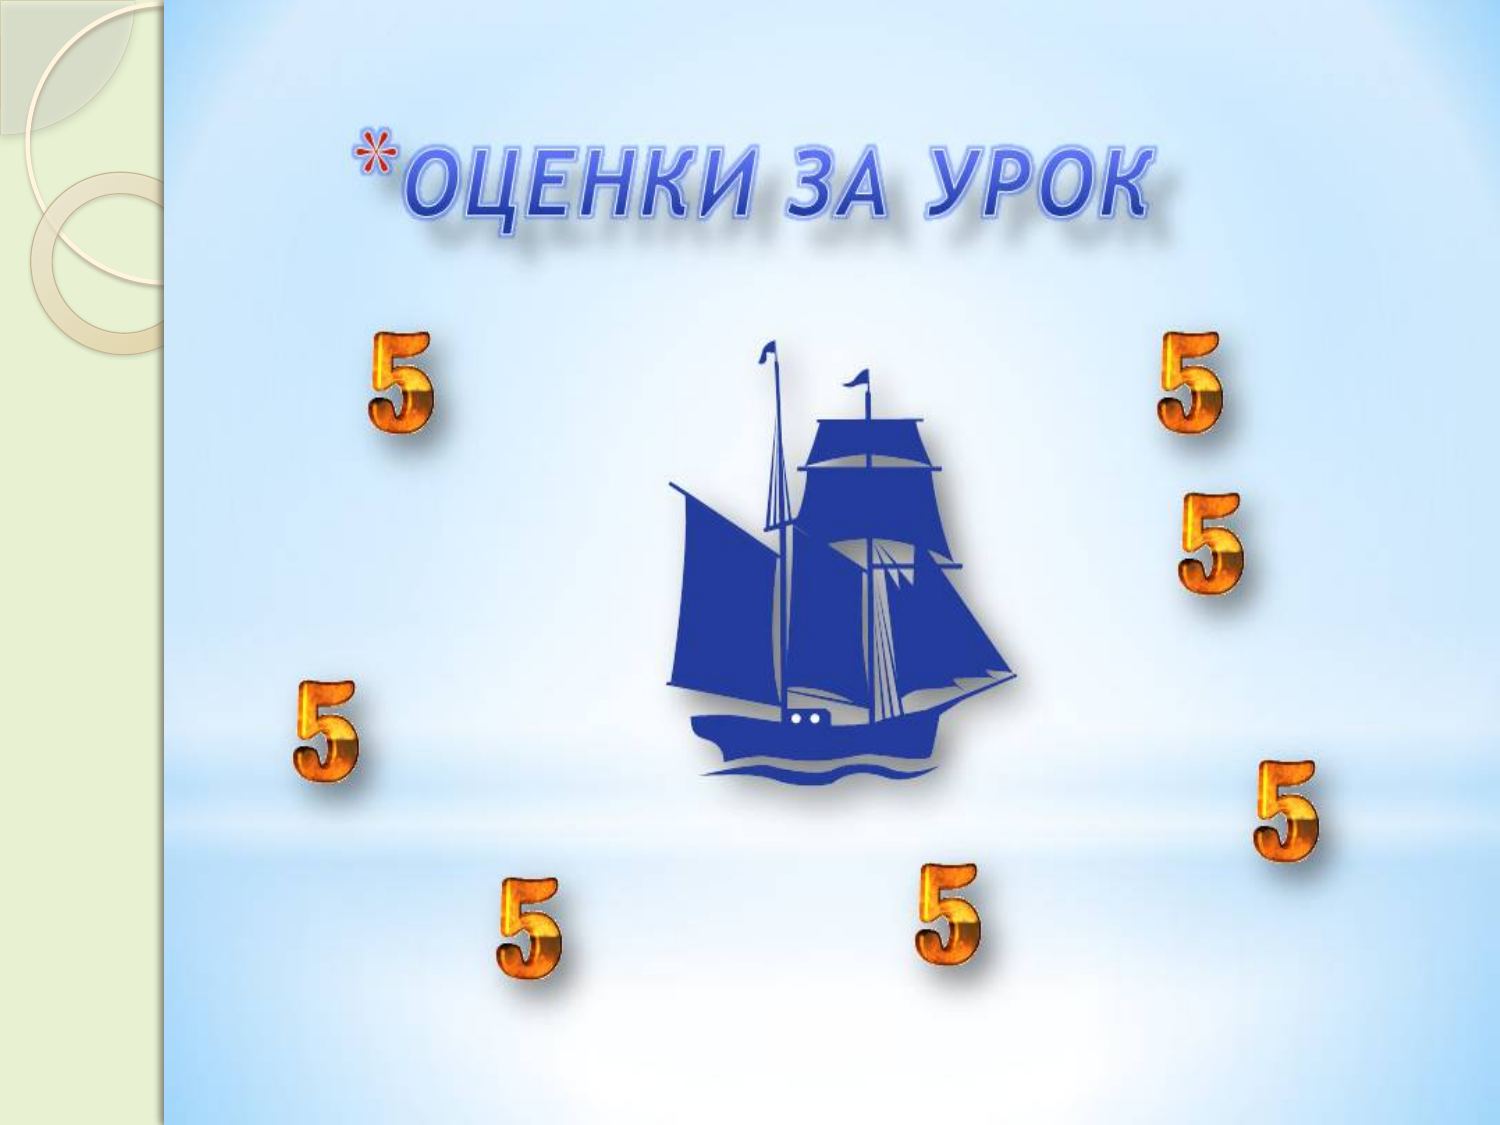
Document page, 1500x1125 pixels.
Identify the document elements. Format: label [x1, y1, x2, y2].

list [163, 0, 1500, 1125]
